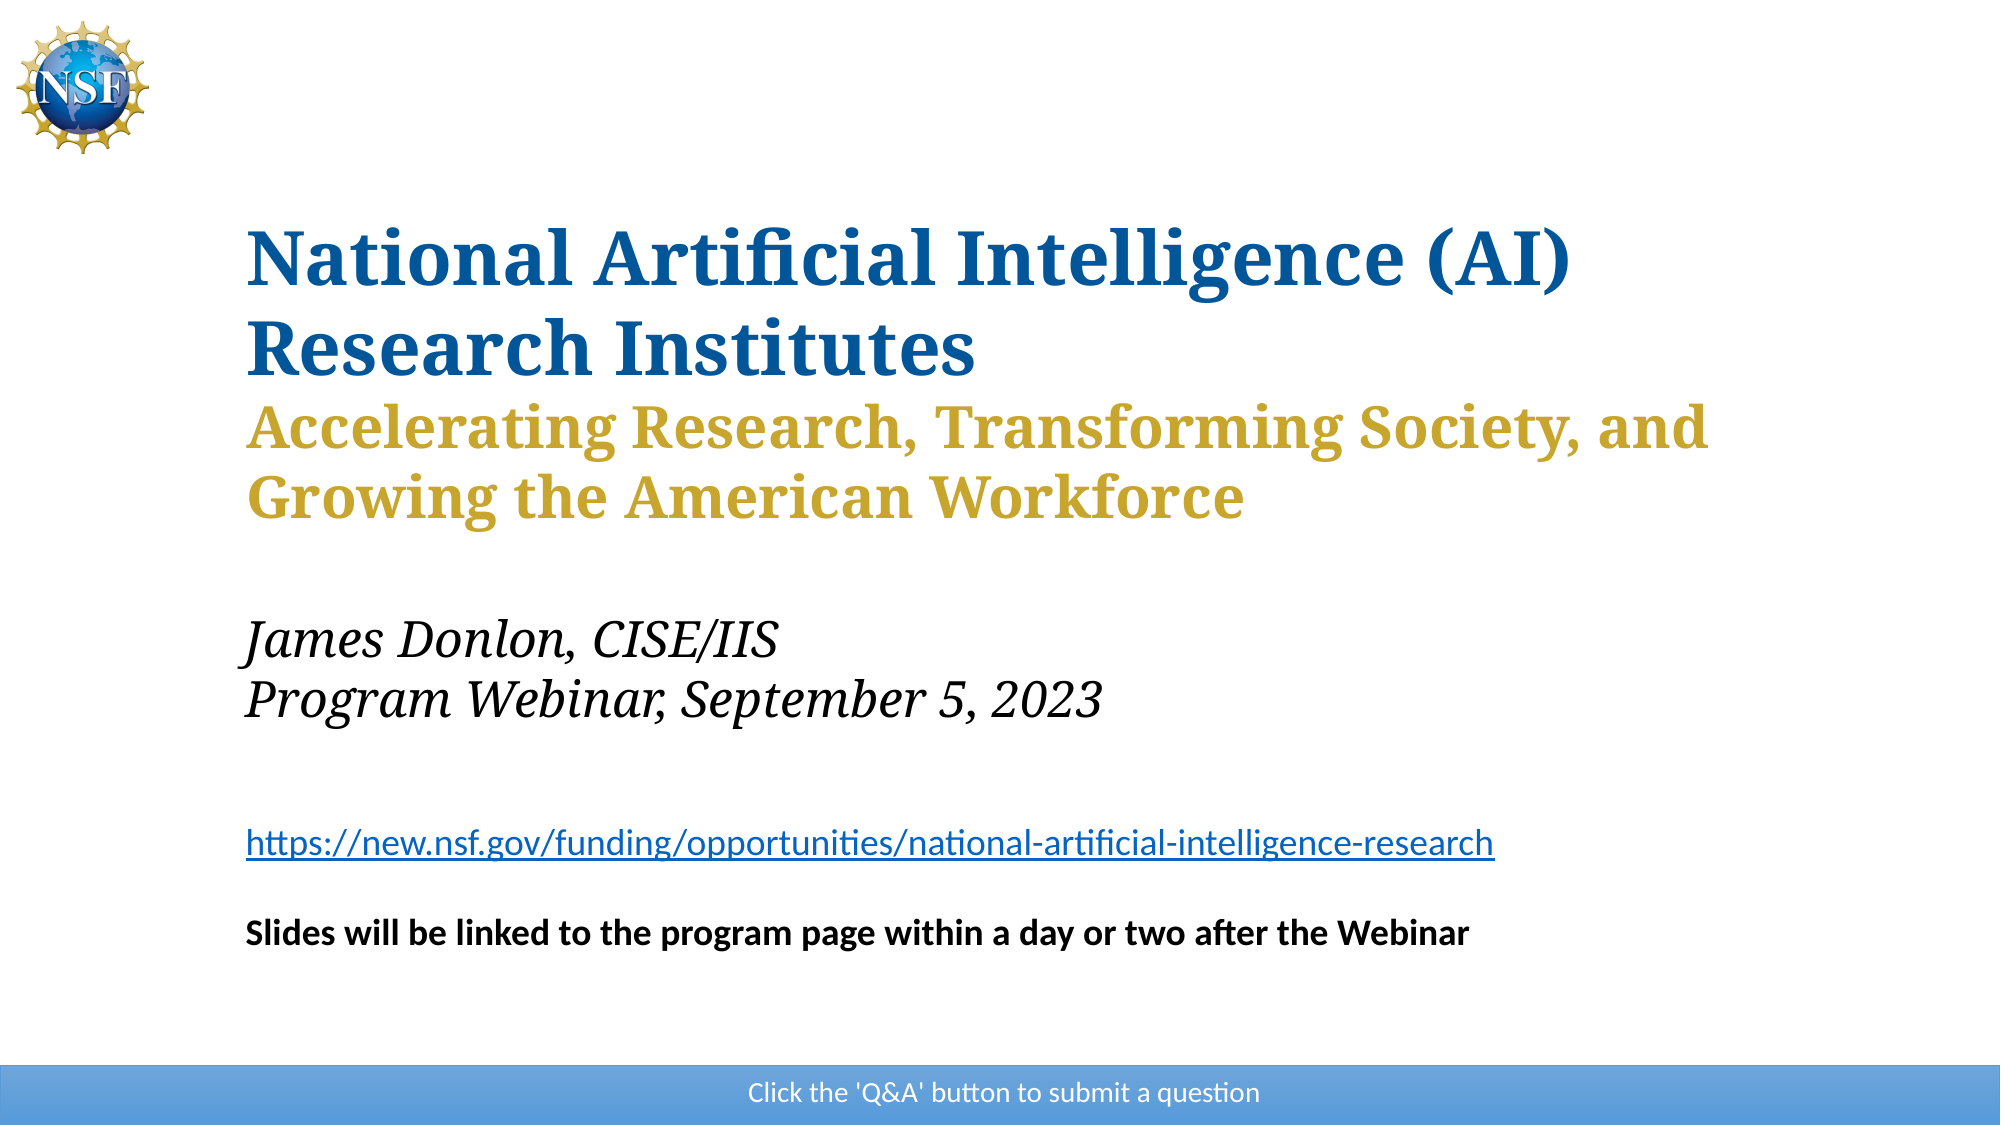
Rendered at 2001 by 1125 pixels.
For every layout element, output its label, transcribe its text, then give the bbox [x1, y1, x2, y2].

text_box James Donlon, CISE/IIS Program Webinar, September 5, 2023 [230, 600, 1671, 735]
footer Click the 'Q&A' button to submit a question [666, 1066, 1342, 1116]
title National Artificial Intelligence (AI) Research Institutes Accelerating Research, Transforming Society, and Growing the American Workforce [230, 153, 1920, 588]
text_box https://new.nsf.gov/funding/opportunities/national-artificial-intelligence-research Slides will be linked to the program page within a day or two after the Webinar [230, 810, 1535, 961]
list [14, 18, 151, 156]
